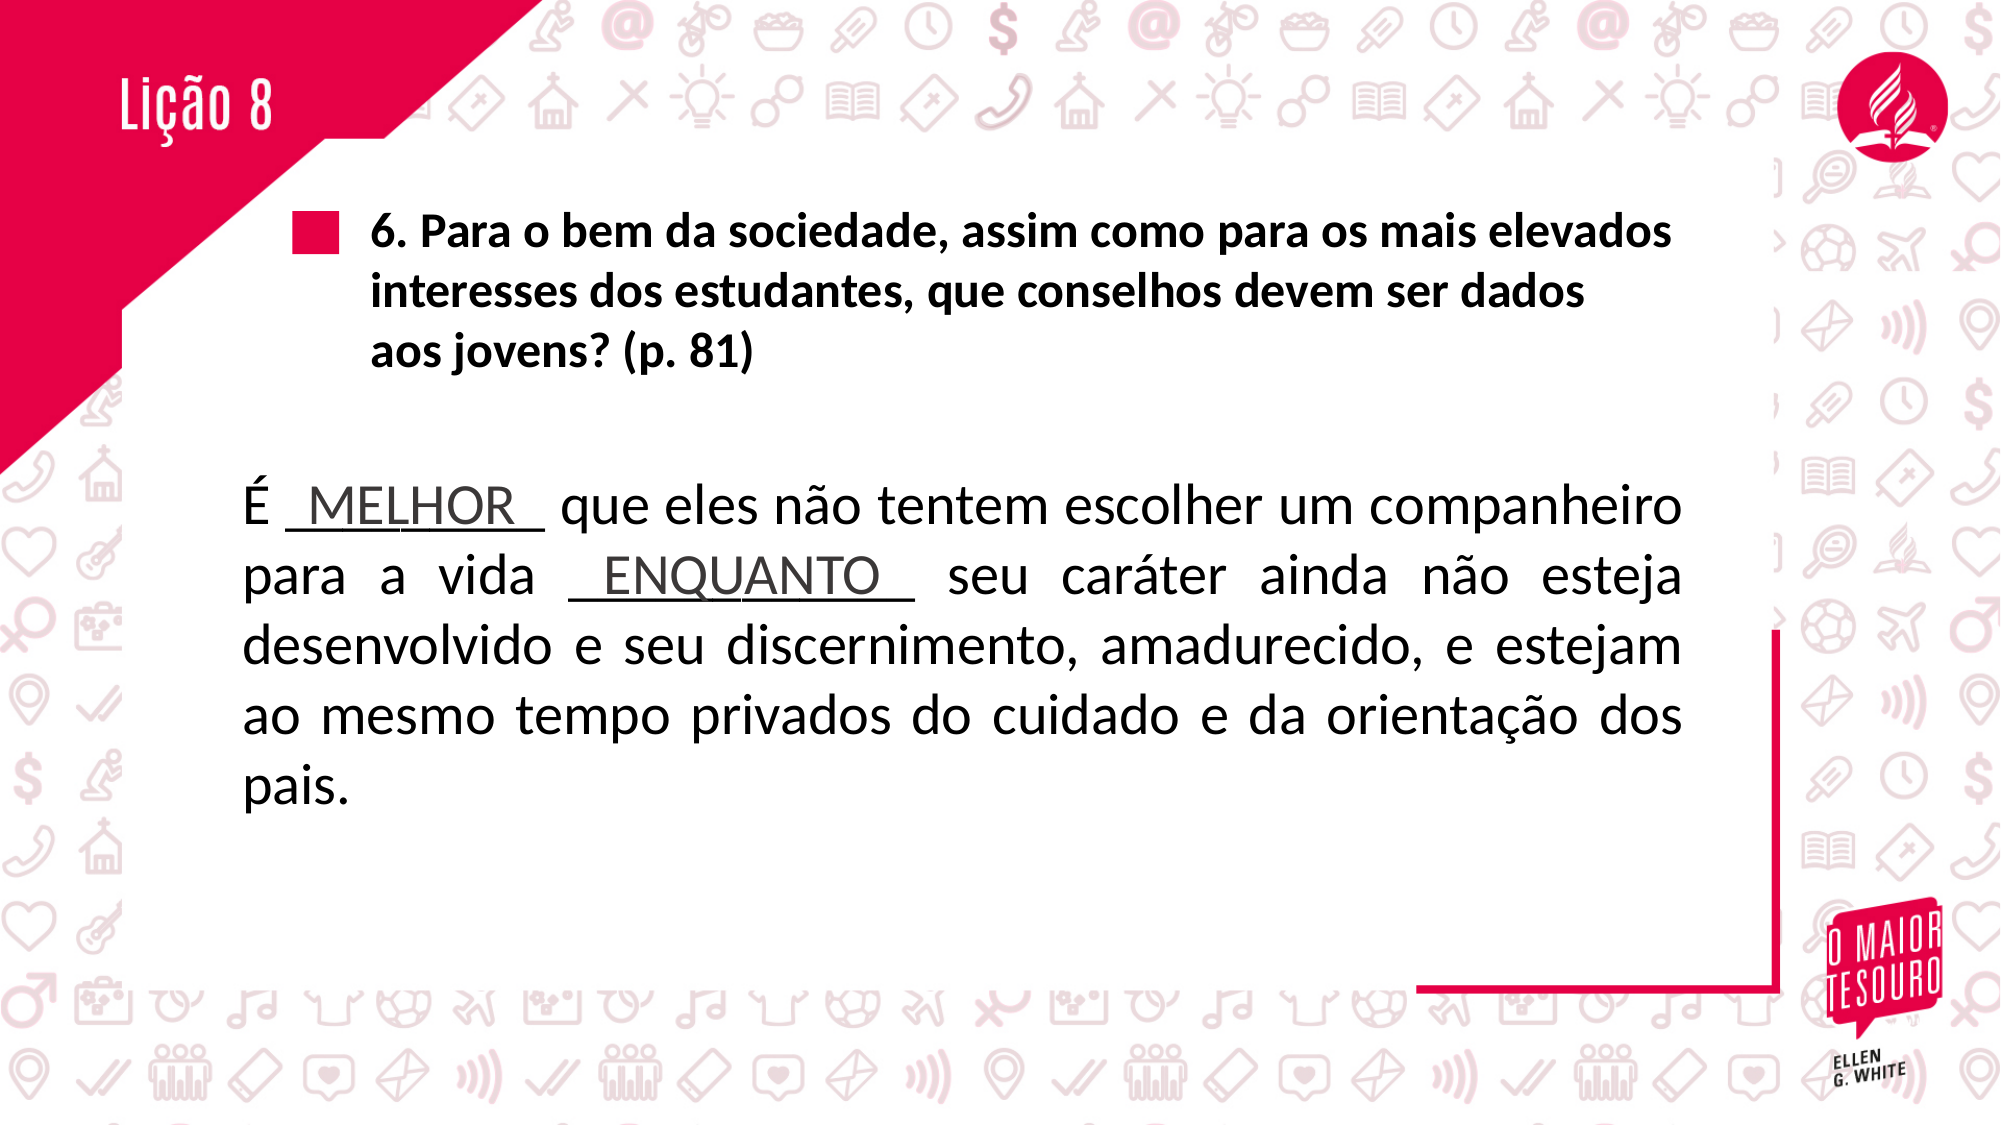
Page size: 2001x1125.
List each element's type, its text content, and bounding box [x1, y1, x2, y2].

picture [0, 0, 2001, 1125]
text_box MELHOR [292, 458, 566, 544]
text_box ENQUANTO [588, 529, 927, 614]
text_box [291, 210, 340, 255]
text_box É _________ que eles não tentem escolher um companheiro para a vida ____________ seu caráter ainda não esteja desenvolvido e seu discernimento, amadurecido, e estejam ao mesmo tempo privados do cuidado e da orientação dos pais. [227, 458, 1700, 824]
text_box 6. Para o bem da sociedade, assim como para os mais elevados interesses dos estudantes, que conselhos devem ser dados aos jovens? (p. 81) [355, 189, 1700, 385]
